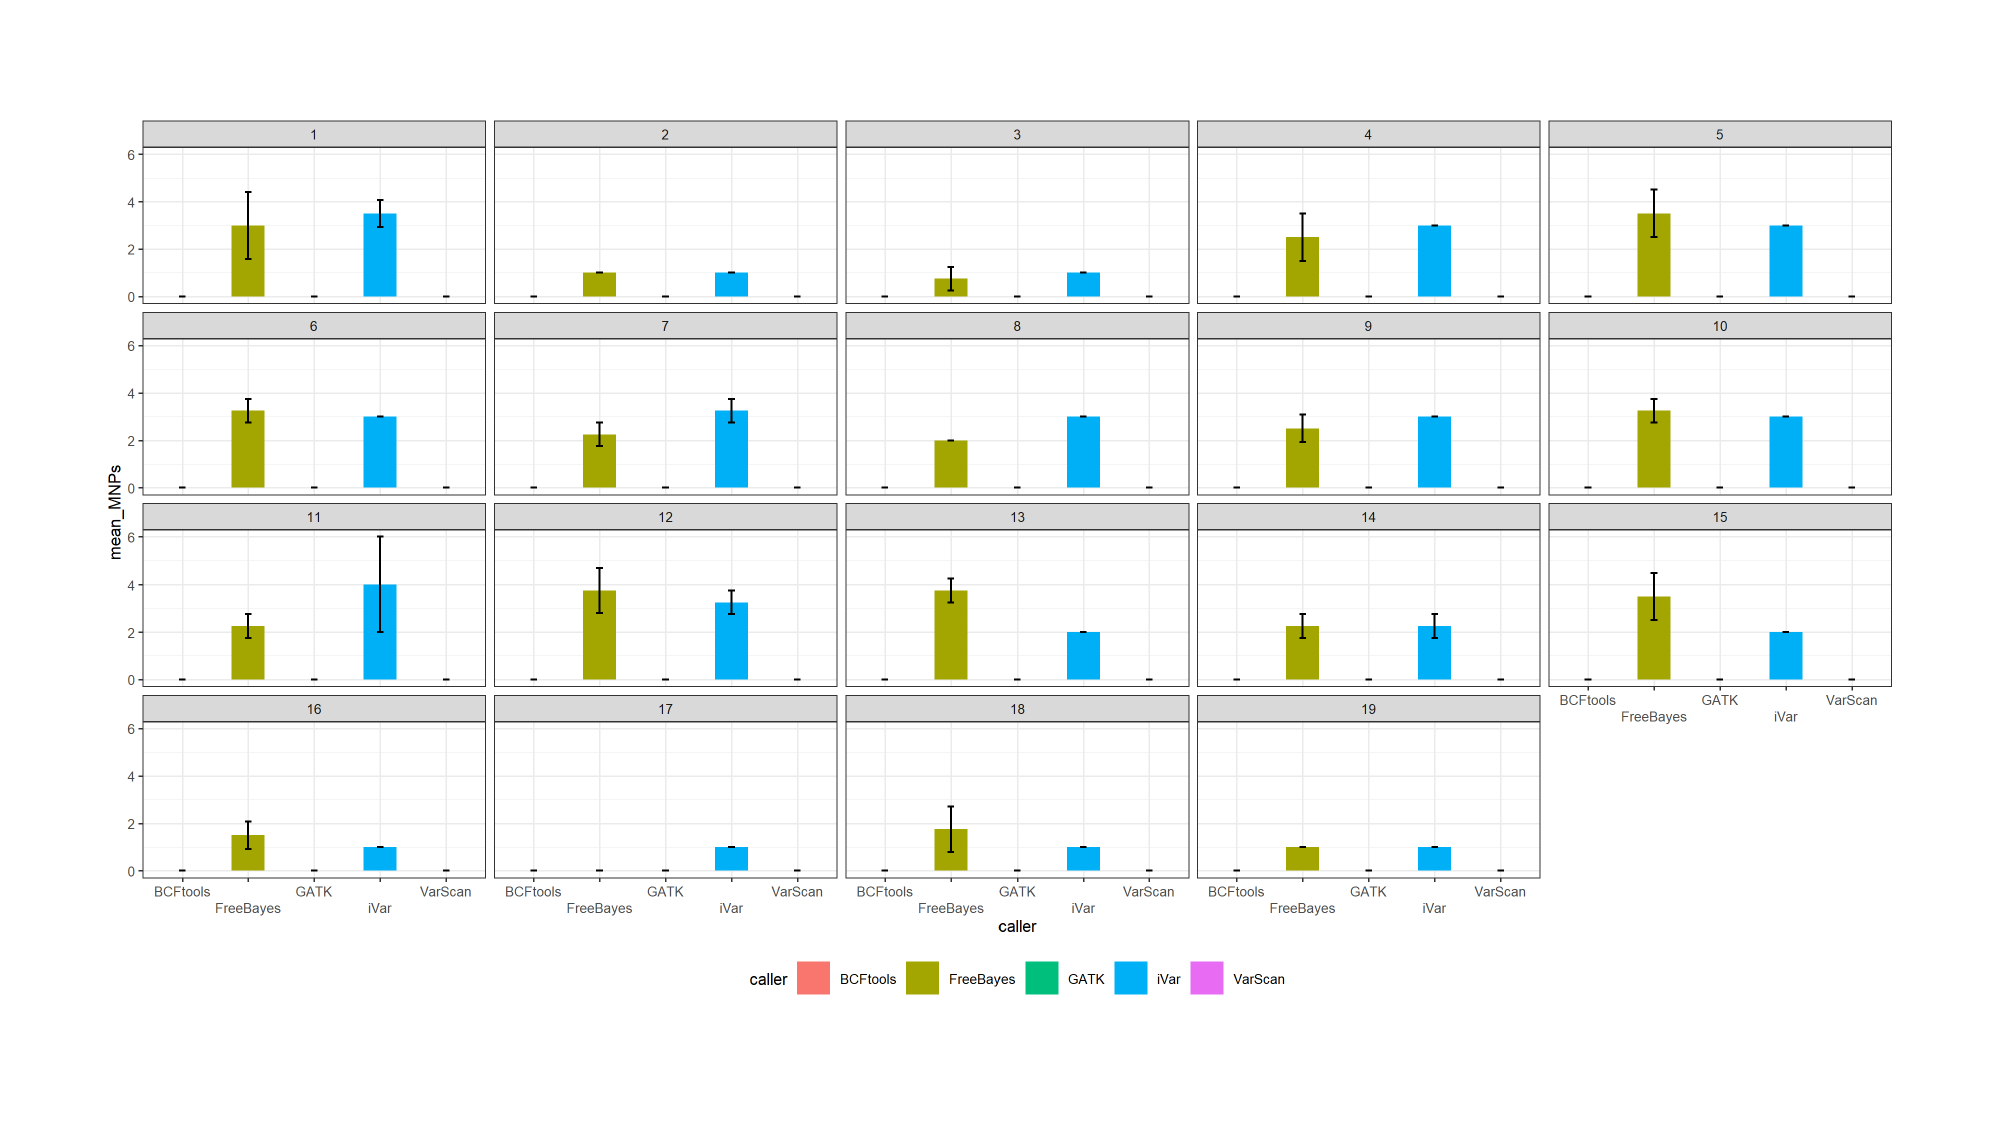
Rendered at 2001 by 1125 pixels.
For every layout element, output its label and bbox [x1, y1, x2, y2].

picture [99, 112, 1900, 1013]
